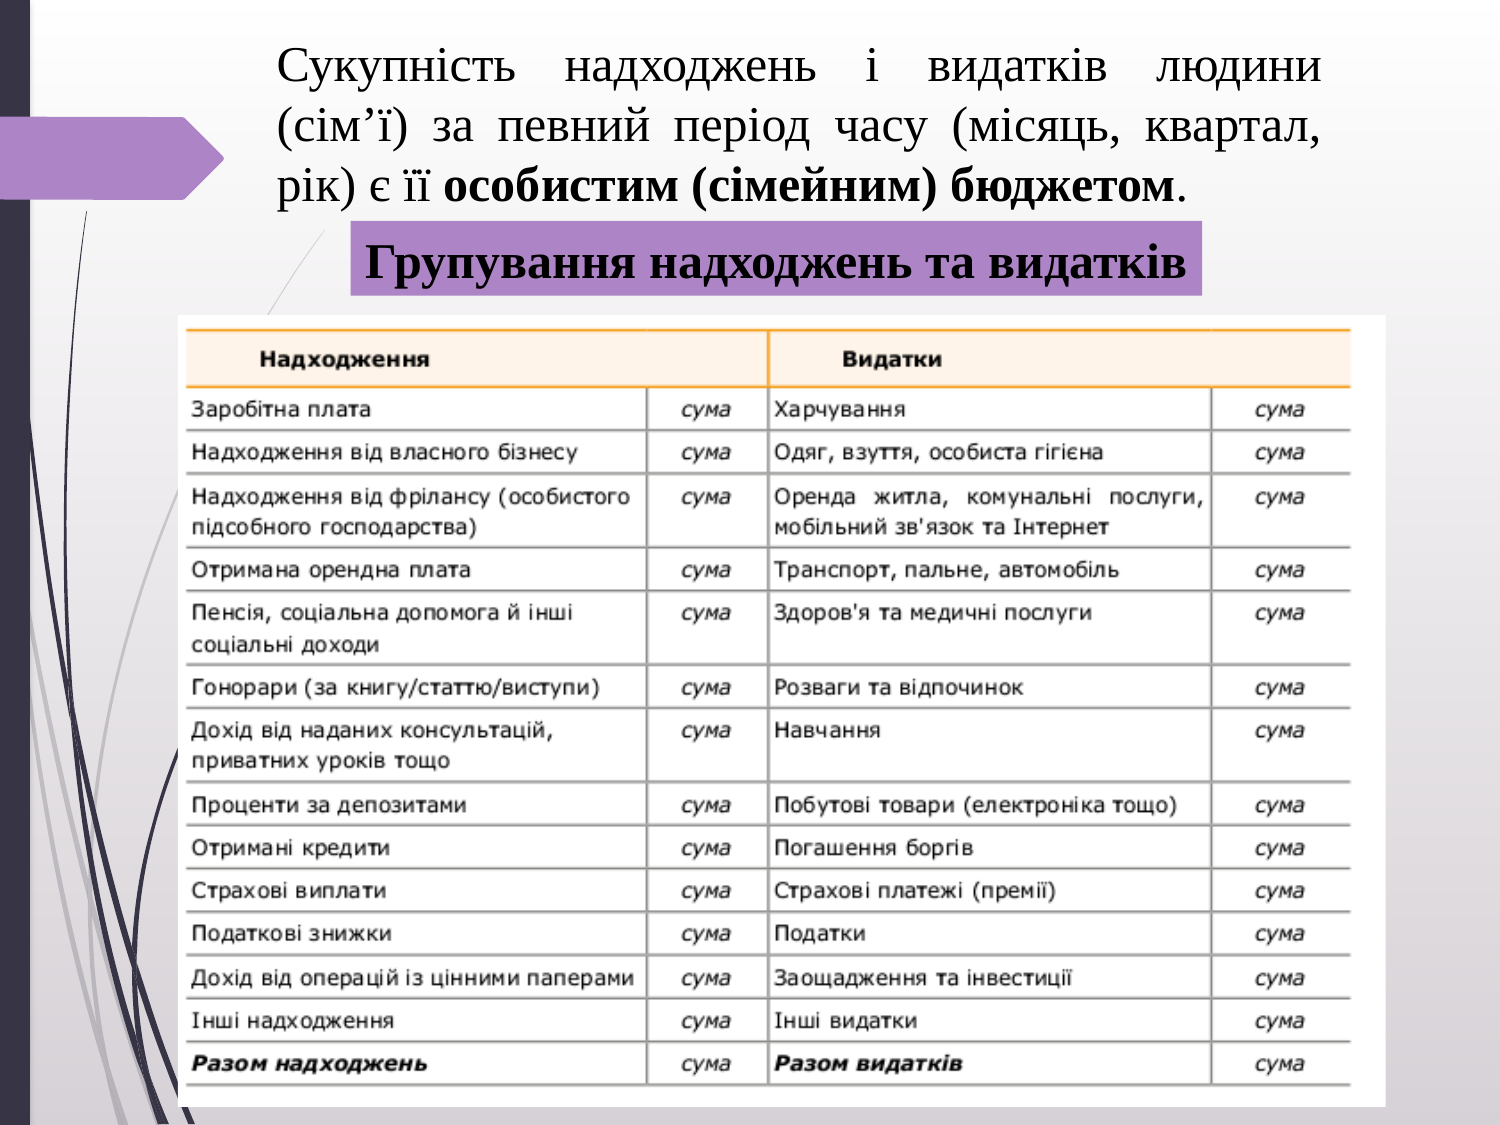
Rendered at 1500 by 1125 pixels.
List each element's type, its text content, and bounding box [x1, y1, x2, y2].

text_box Сукупність надходжень і видатків людини (сім’ї) за певний період часу (місяць, квартал, рік) є її особистим (сімейним) бюджетом. [261, 23, 1337, 219]
text_box Групування надходжень та видатків [350, 220, 1203, 296]
picture [177, 315, 1386, 1107]
